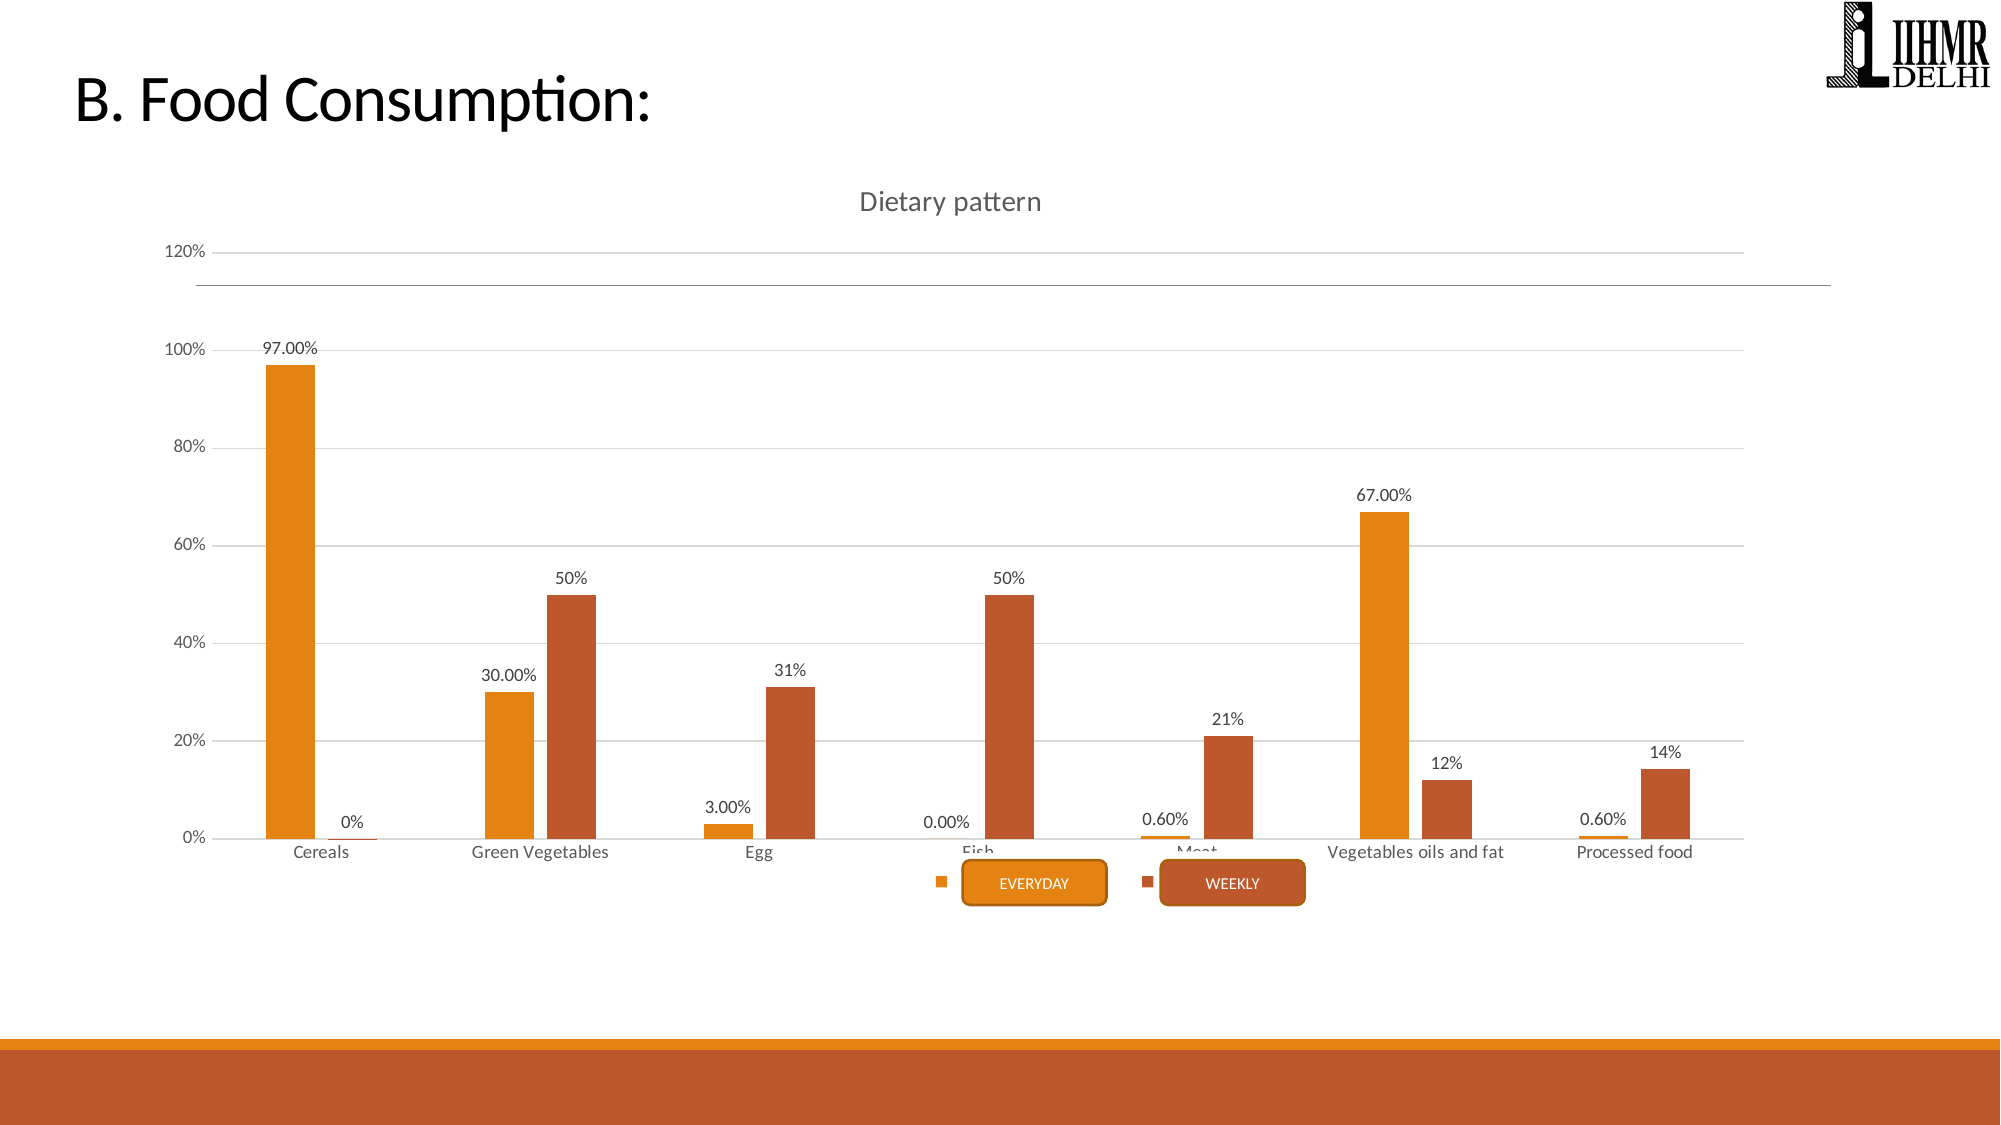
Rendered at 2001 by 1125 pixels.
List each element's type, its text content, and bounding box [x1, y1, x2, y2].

title B. Food Consumption: [59, 59, 1863, 1079]
picture [1825, 0, 2000, 88]
chart [130, 157, 1778, 922]
